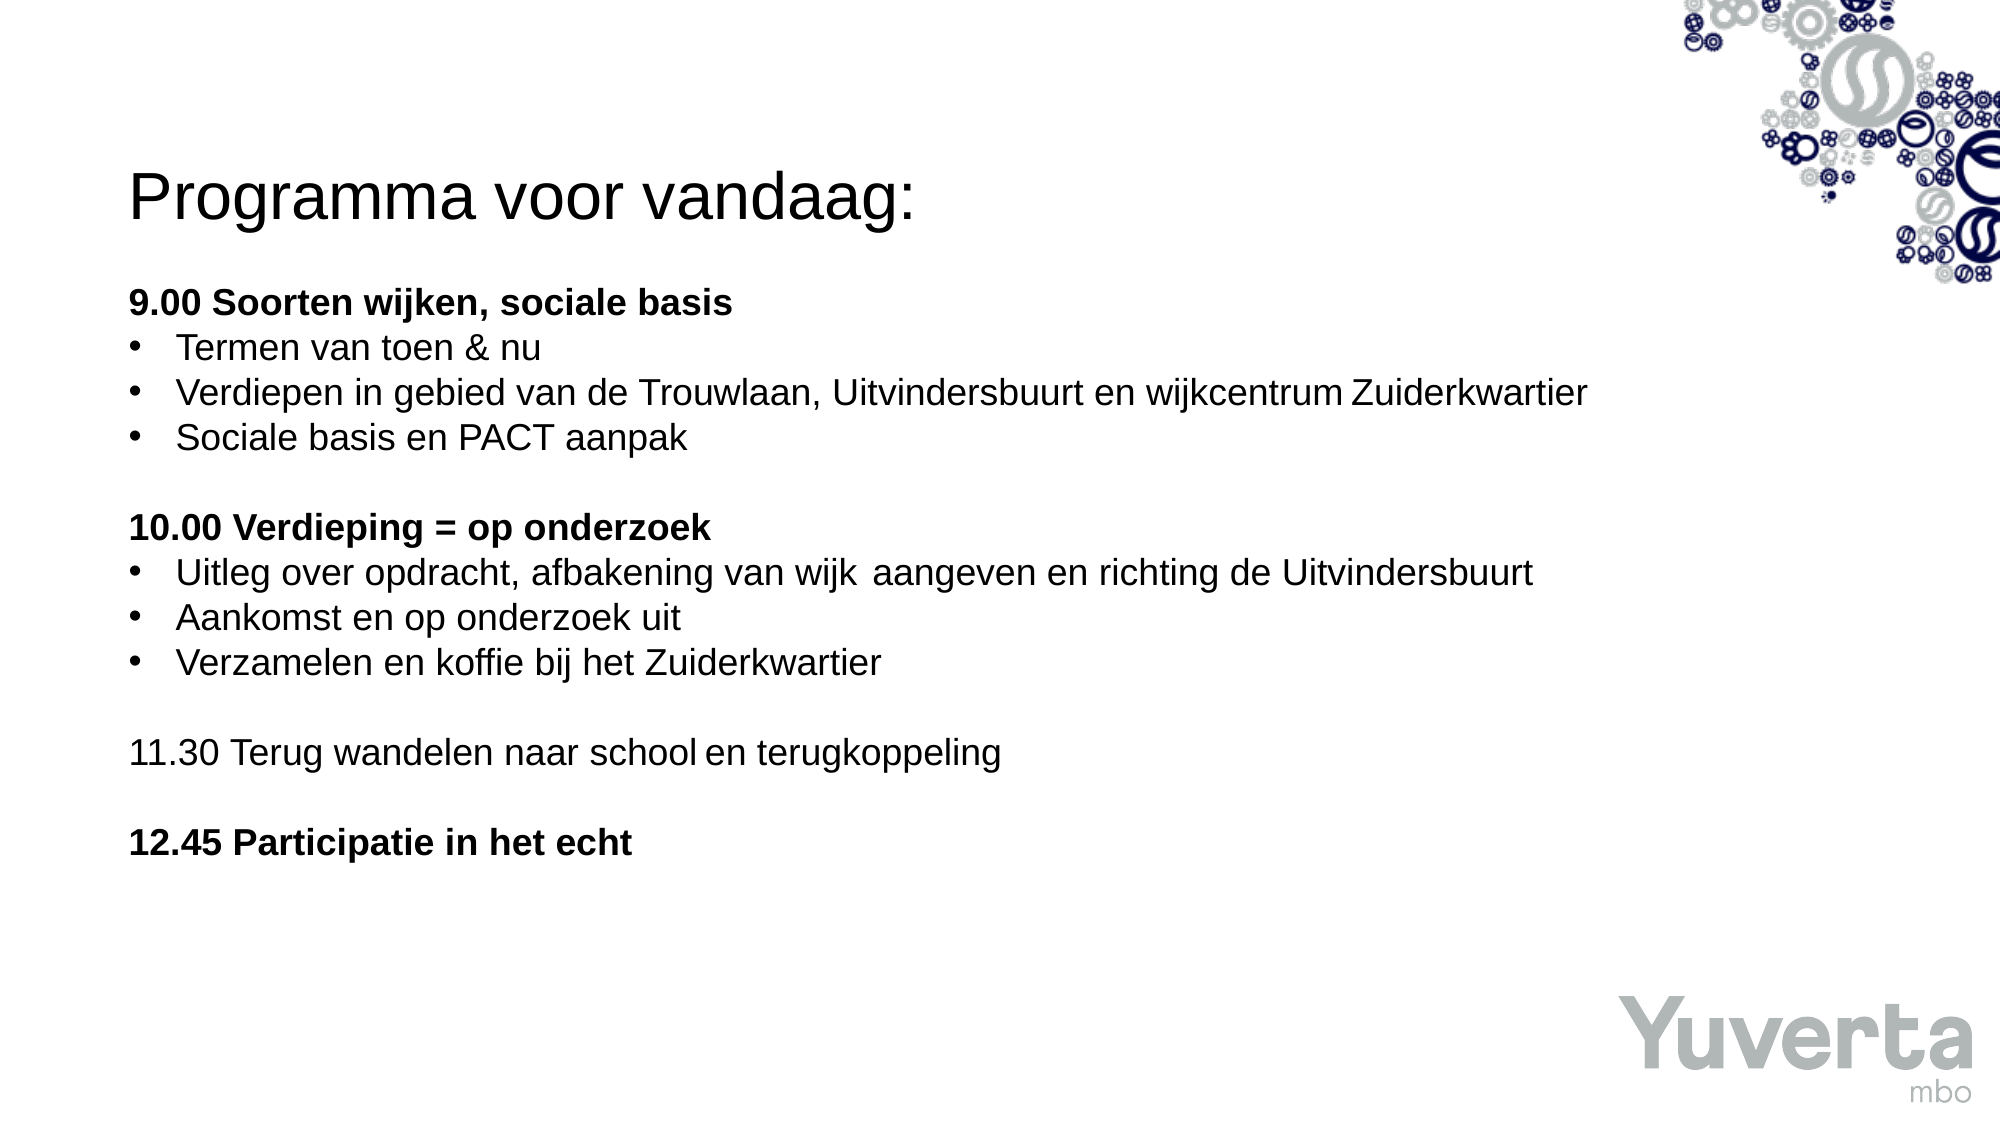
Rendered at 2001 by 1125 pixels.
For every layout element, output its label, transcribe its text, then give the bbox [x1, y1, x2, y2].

text_box Programma voor vandaag: 9.00 Soorten wijken​, sociale basis Termen van toen & nu​ Verdiepen in gebied van de Trouwlaan, Uitvindersbuurt en wijkcentrum Zuiderkwartier​ Sociale basis en PACT aanpak 10.00 Verdieping = op onderzoek ​ Uitleg over opdracht, afbakening van wijk aangeven en richting de Uitvindersbuurt​ Aankomst en op onderzoek uit​ Verzamelen en koffie bij het Zuiderkwartier ​ 11.30 Terug wandelen naar school en terugkoppeling 12.45 Participatie in het echt [114, 145, 1863, 871]
picture [0, 0, 2000, 1125]
